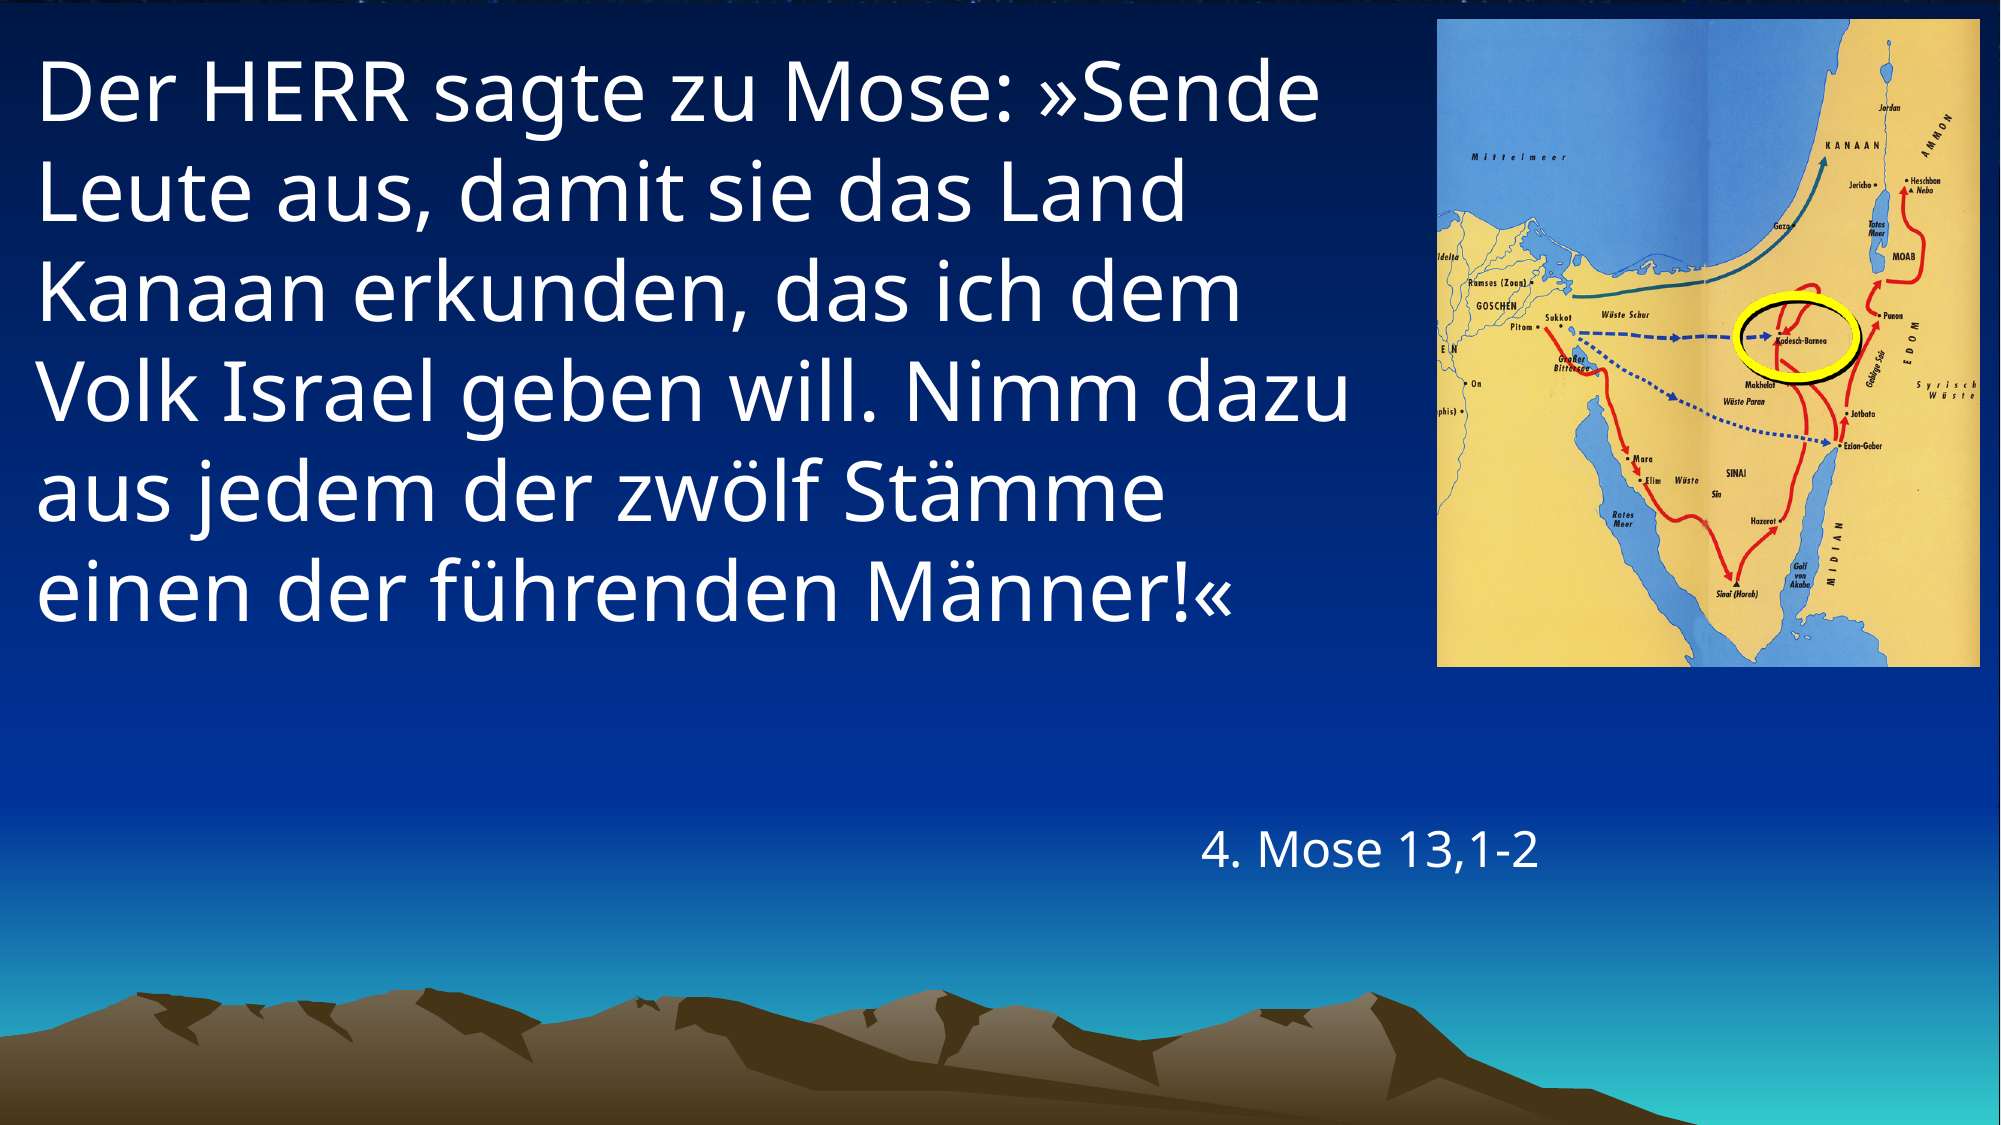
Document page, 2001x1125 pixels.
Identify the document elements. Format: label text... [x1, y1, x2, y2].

text_box 4. Mose 13,1-2 [917, 810, 1556, 886]
picture [1436, 18, 1980, 667]
text_box Der HERR sagte zu Mose: »Sende Leute aus, damit sie das Land Kanaan erkunden, das ich dem Volk Israel geben will. Nimm dazu aus jedem der zwölf Stämme einen der führenden Männer!« [20, 30, 1414, 646]
picture [0, 0, 2001, 1125]
